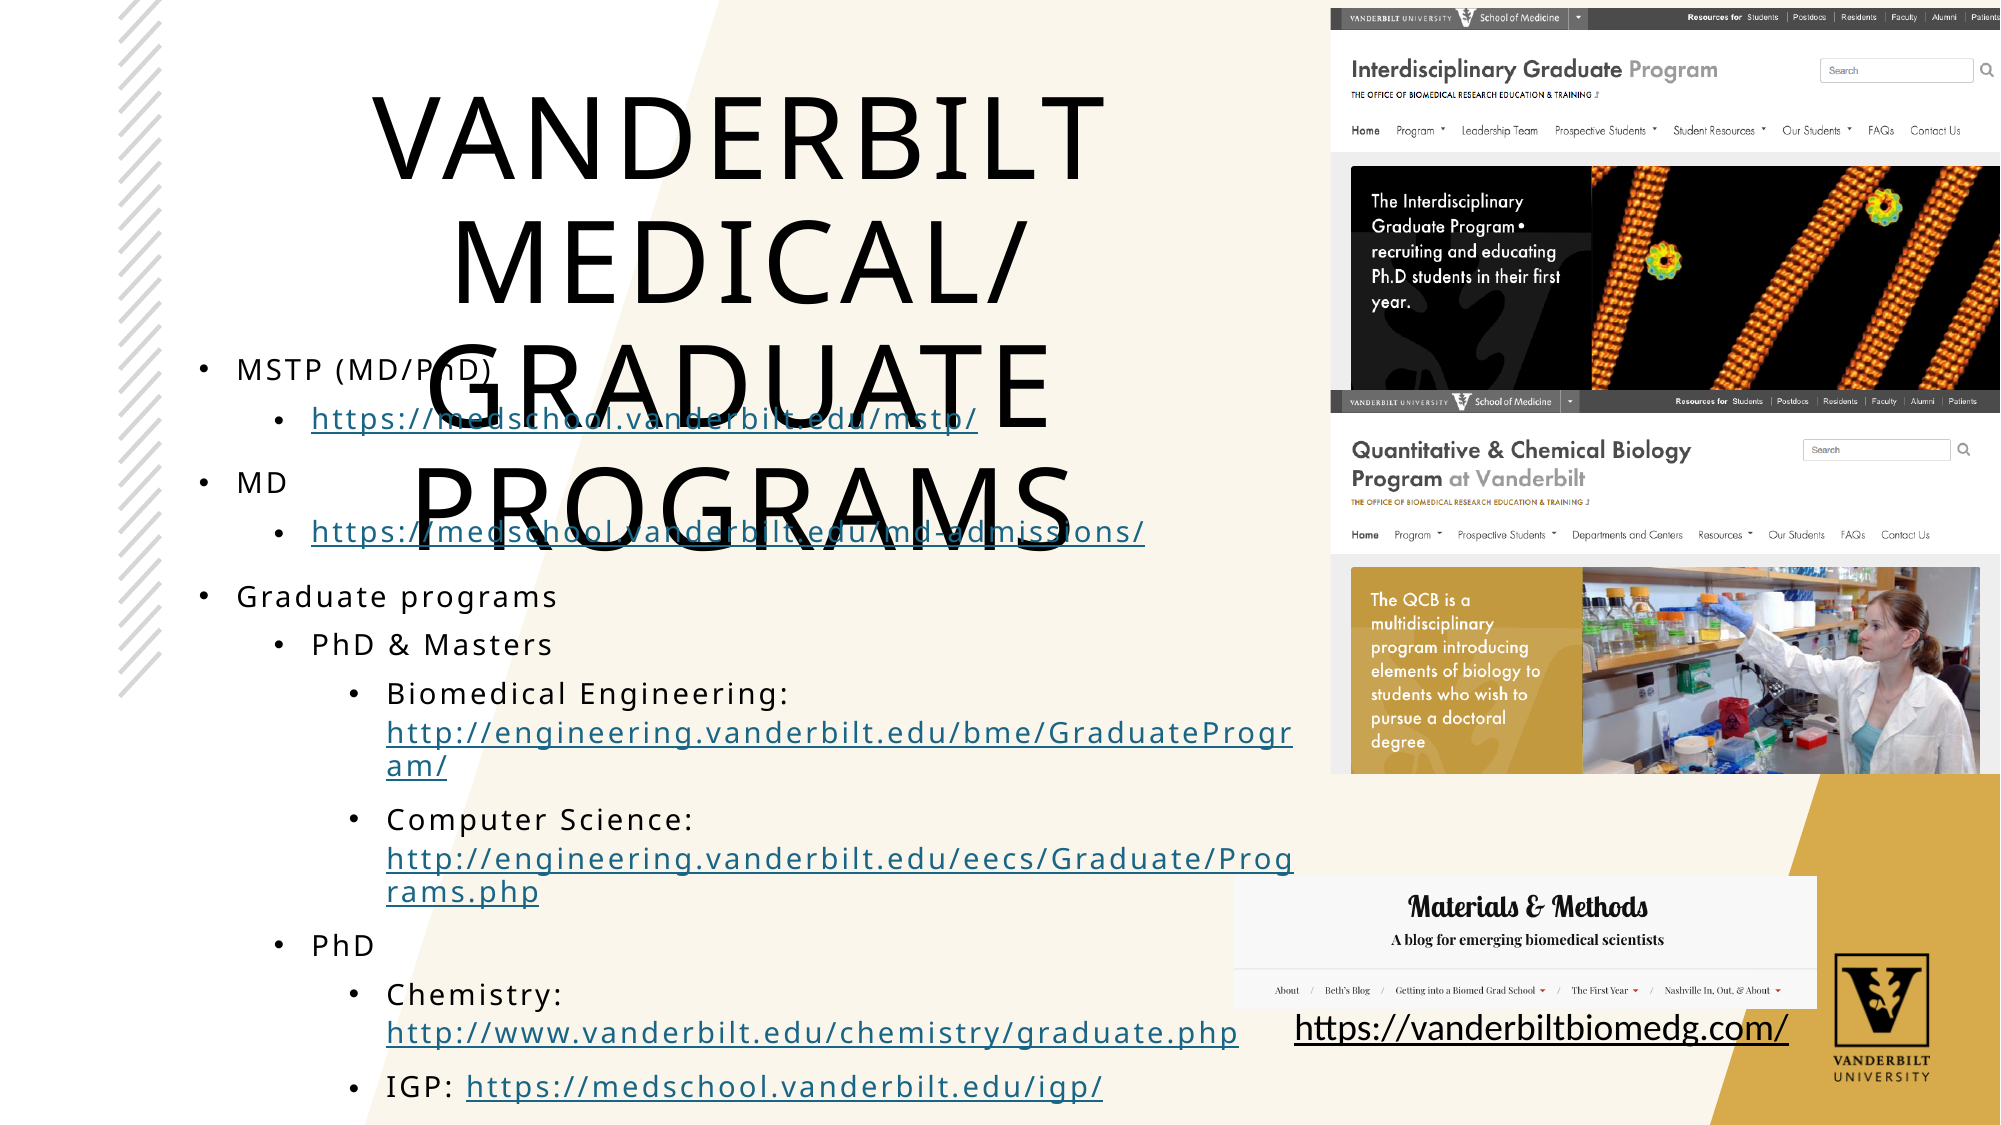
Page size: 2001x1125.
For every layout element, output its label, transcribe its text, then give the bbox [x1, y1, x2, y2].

picture [1234, 876, 1817, 1009]
picture [1330, 8, 2000, 774]
picture [1833, 953, 1930, 1082]
list MSTP (MD/PhD) https://medschool.vanderbilt.edu/mstp/ MD https://medschool.vanderbilt.edu/md-admissions/ Graduate programs PhD & Masters Biomedical Engineering: http://engineering.vanderbilt.edu/bme/GraduateProgram/ Computer Science: http://engineering.vanderbilt.edu/eecs/Graduate/Programs.php PhD Chemistry: http://www.vanderbilt.edu/chemistry/graduate.php IGP: https://medschool.vanderbilt.edu/igp/ QCB: https://medschool.vanderbilt.edu/qcb/ [183, 340, 1317, 1035]
title Vanderbilt Medical/ Graduate programs [168, 73, 1317, 327]
text_box https://vanderbiltbiomedg.com/ [1279, 1009, 1813, 1056]
